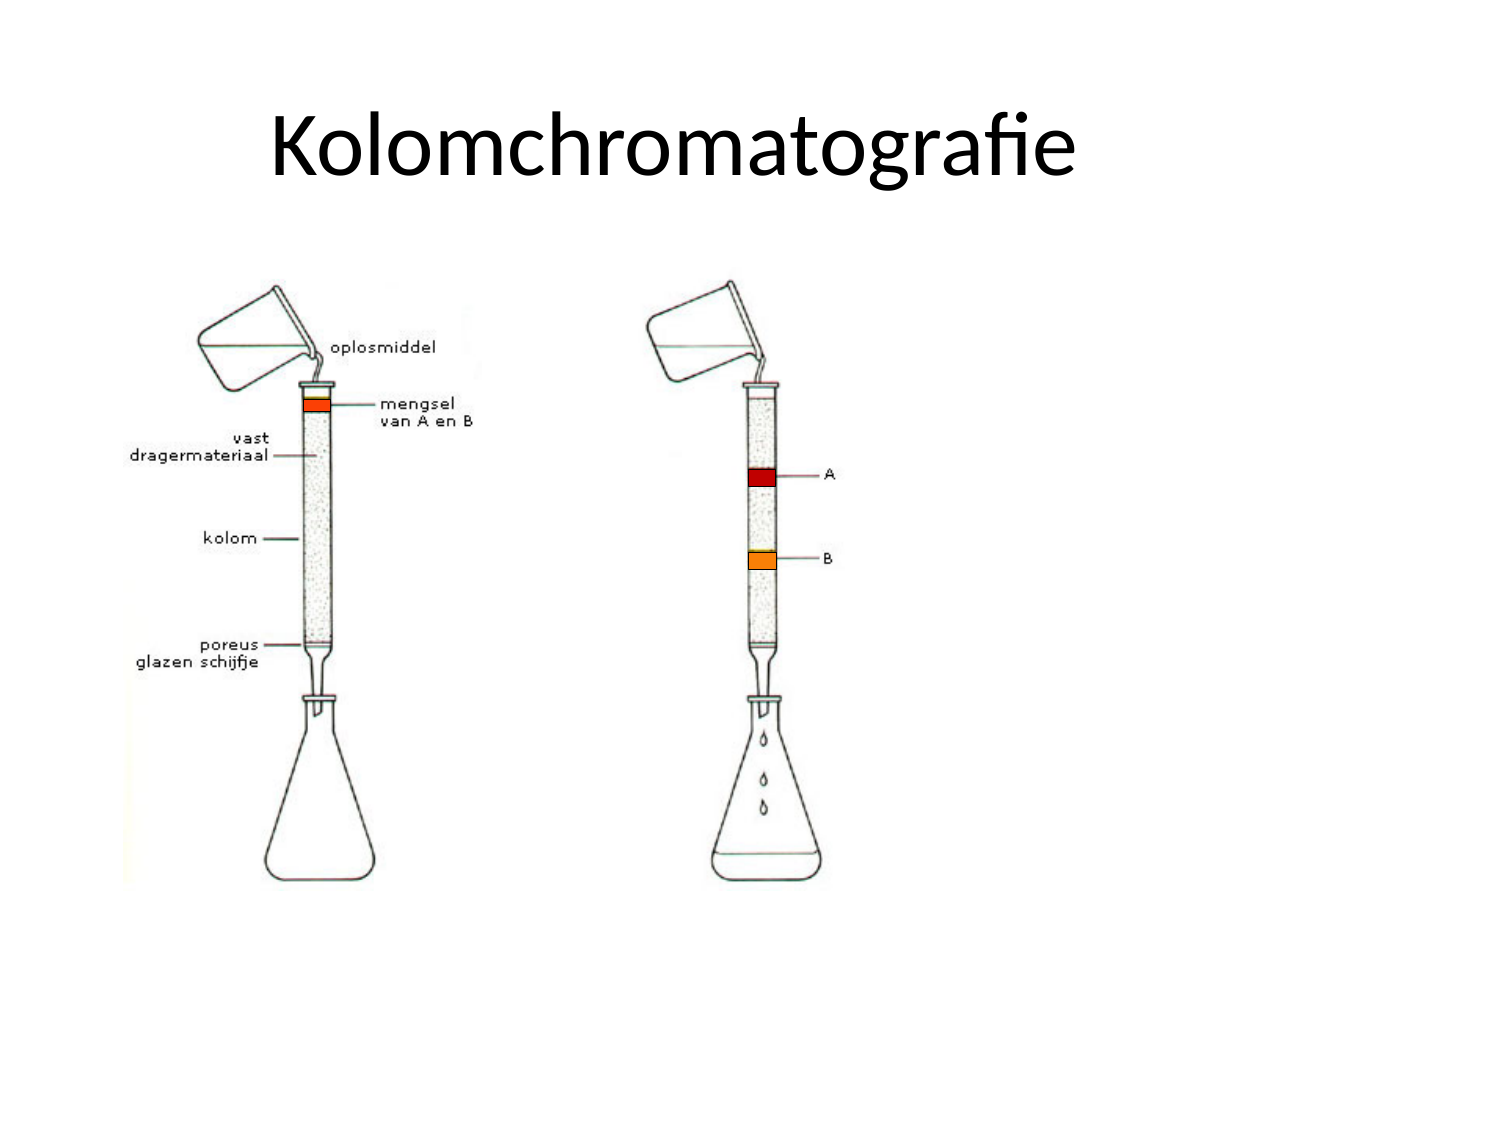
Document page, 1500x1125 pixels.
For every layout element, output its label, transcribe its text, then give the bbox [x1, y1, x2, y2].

title Kolomchromatografie [0, 45, 1350, 233]
picture [569, 266, 928, 891]
picture [123, 266, 482, 891]
